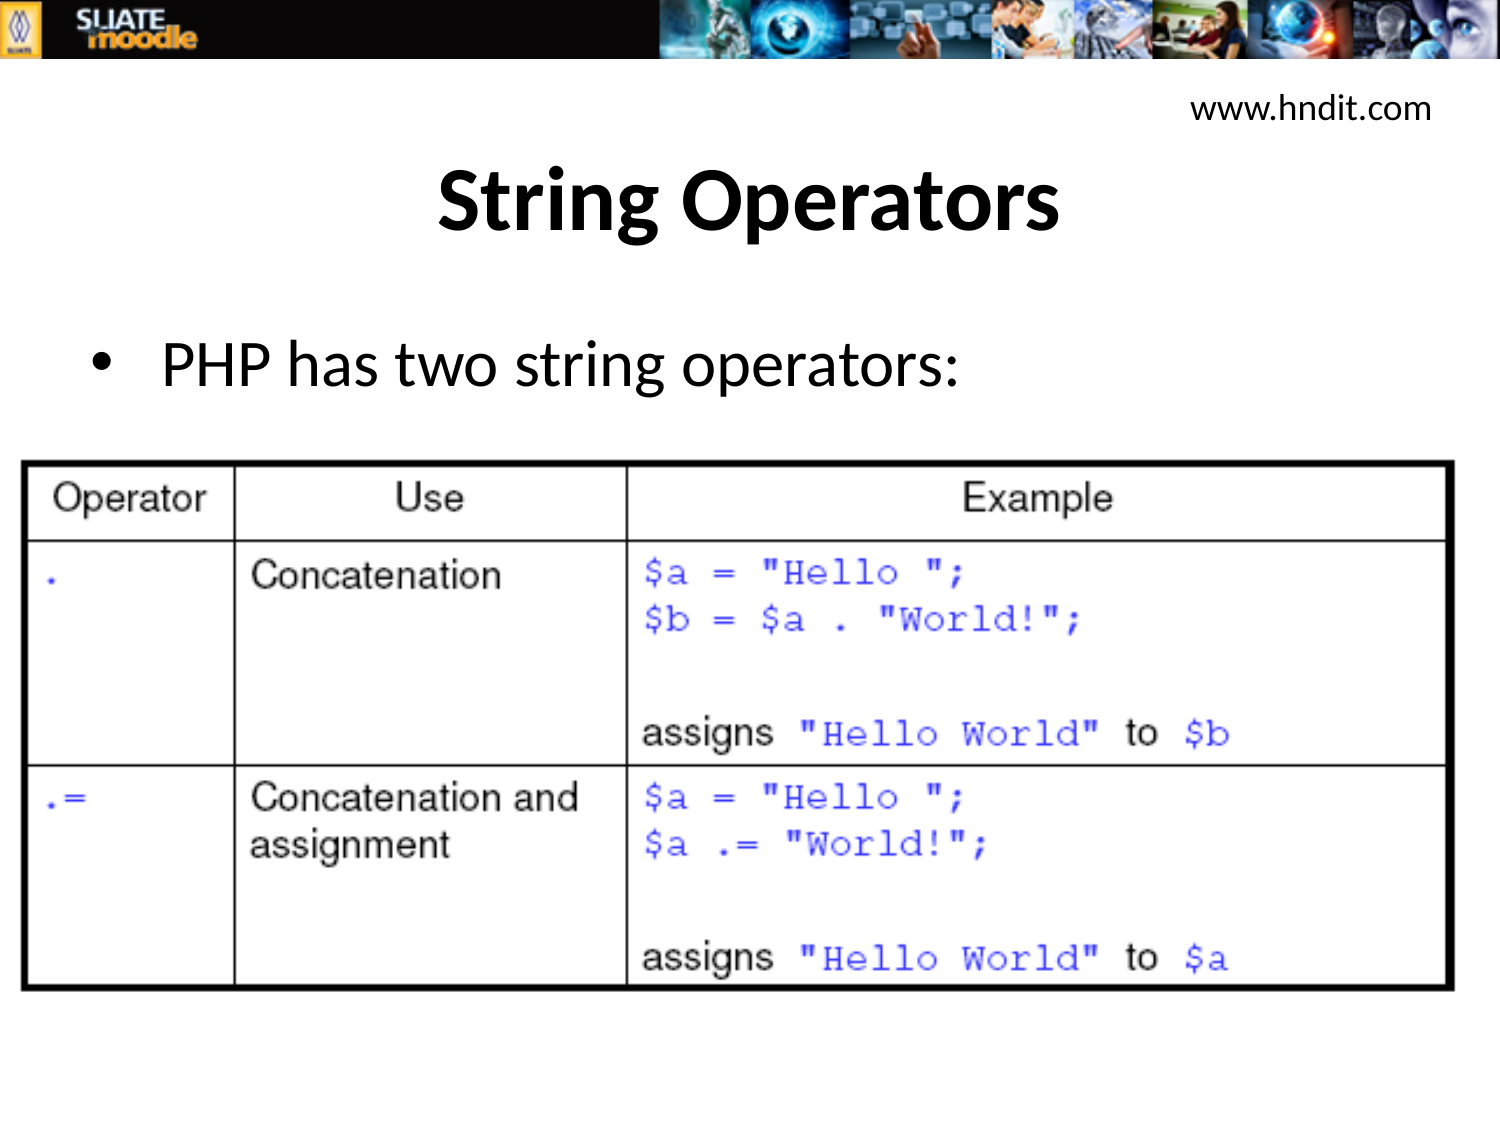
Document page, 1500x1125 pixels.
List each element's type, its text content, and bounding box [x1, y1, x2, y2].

picture [0, 0, 1500, 59]
list PHP has two string operators: [75, 312, 1425, 448]
text_box www.hndit.com [1174, 74, 1448, 135]
picture [3, 449, 1467, 1013]
title String Operators [75, 99, 1425, 288]
